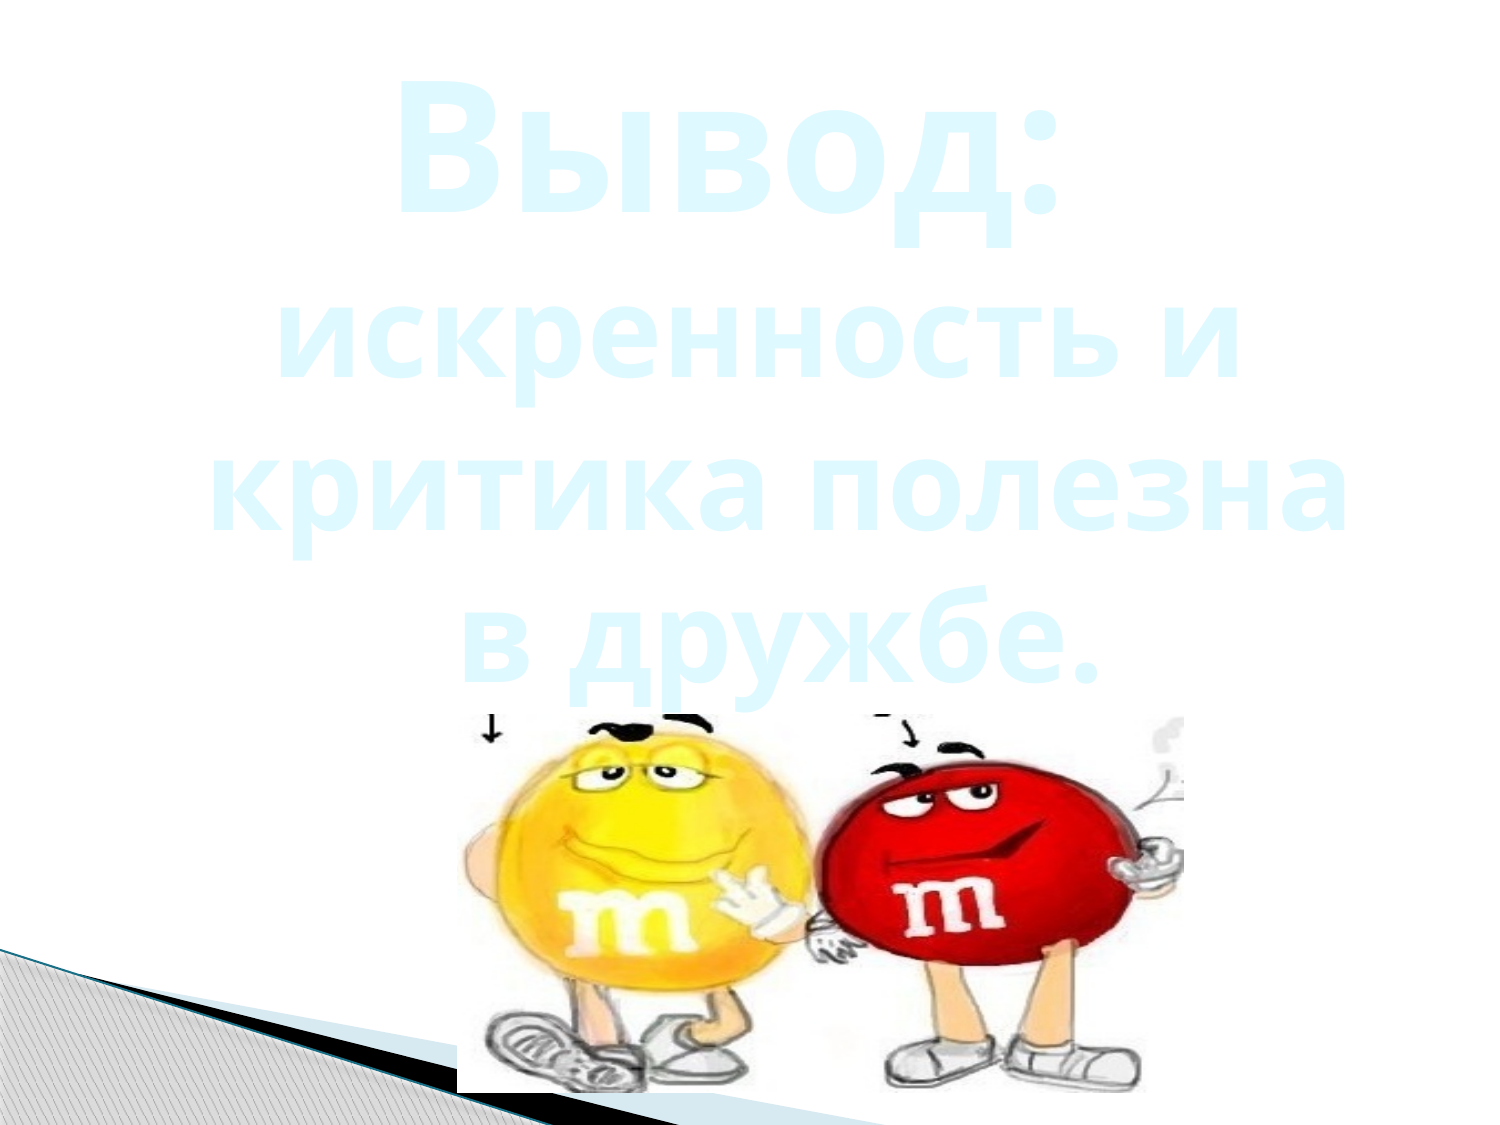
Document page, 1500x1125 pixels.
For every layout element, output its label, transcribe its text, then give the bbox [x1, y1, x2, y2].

picture [456, 714, 1184, 1094]
list искренность и критика полезна в дружбе. [75, 243, 1425, 986]
title Вывод: [75, 45, 1425, 233]
